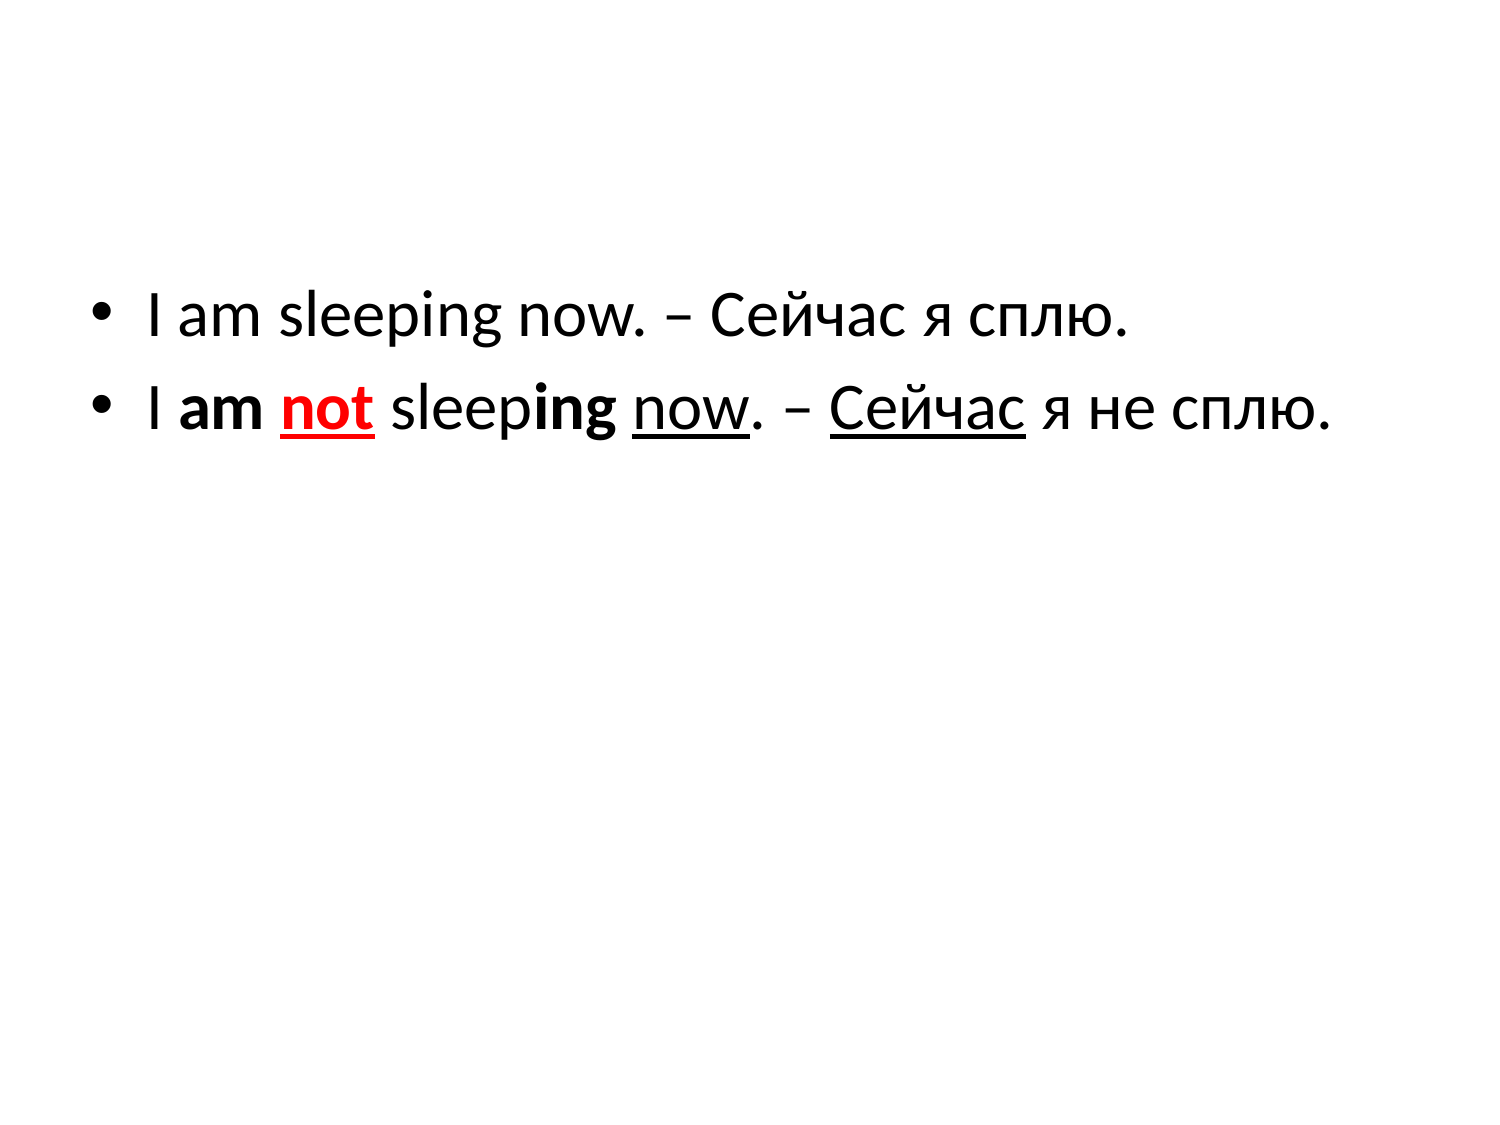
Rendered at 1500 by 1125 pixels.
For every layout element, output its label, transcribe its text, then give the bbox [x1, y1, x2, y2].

list I am sleeping now. – Сейчас я сплю. I am not sleeping now. – Сейчас я не сплю. [75, 262, 1425, 1005]
